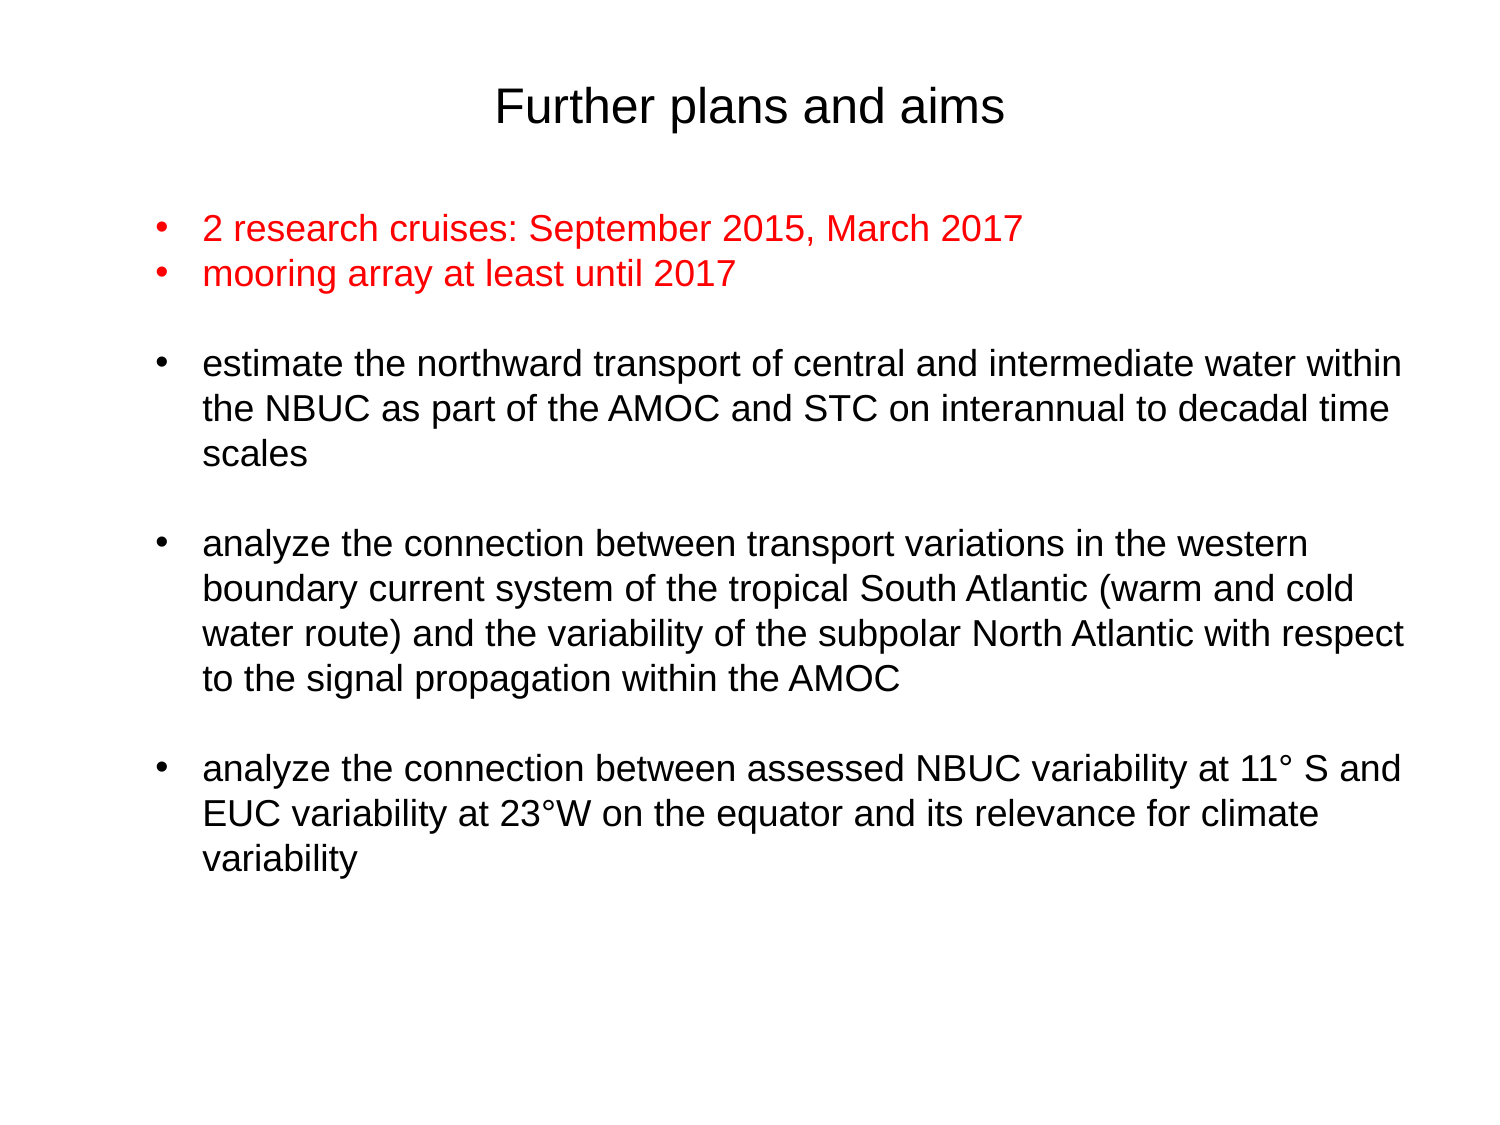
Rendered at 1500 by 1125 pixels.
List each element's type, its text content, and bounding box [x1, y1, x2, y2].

text_box 2 research cruises: September 2015, March 2017 mooring array at least until 2017 estimate the northward transport of central and intermediate water within the NBUC as part of the AMOC and STC on interannual to decadal time scales analyze the connection between transport variations in the western boundary current system of the tropical South Atlantic (warm and cold water route) and the variability of the subpolar North Atlantic with respect to the signal propagation within the AMOC analyze the connection between assessed NBUC variability at 11° S and EUC variability at 23°W on the equator and its relevance for climate variability [65, 196, 1422, 977]
text_box Further plans and aims [0, 66, 1500, 181]
